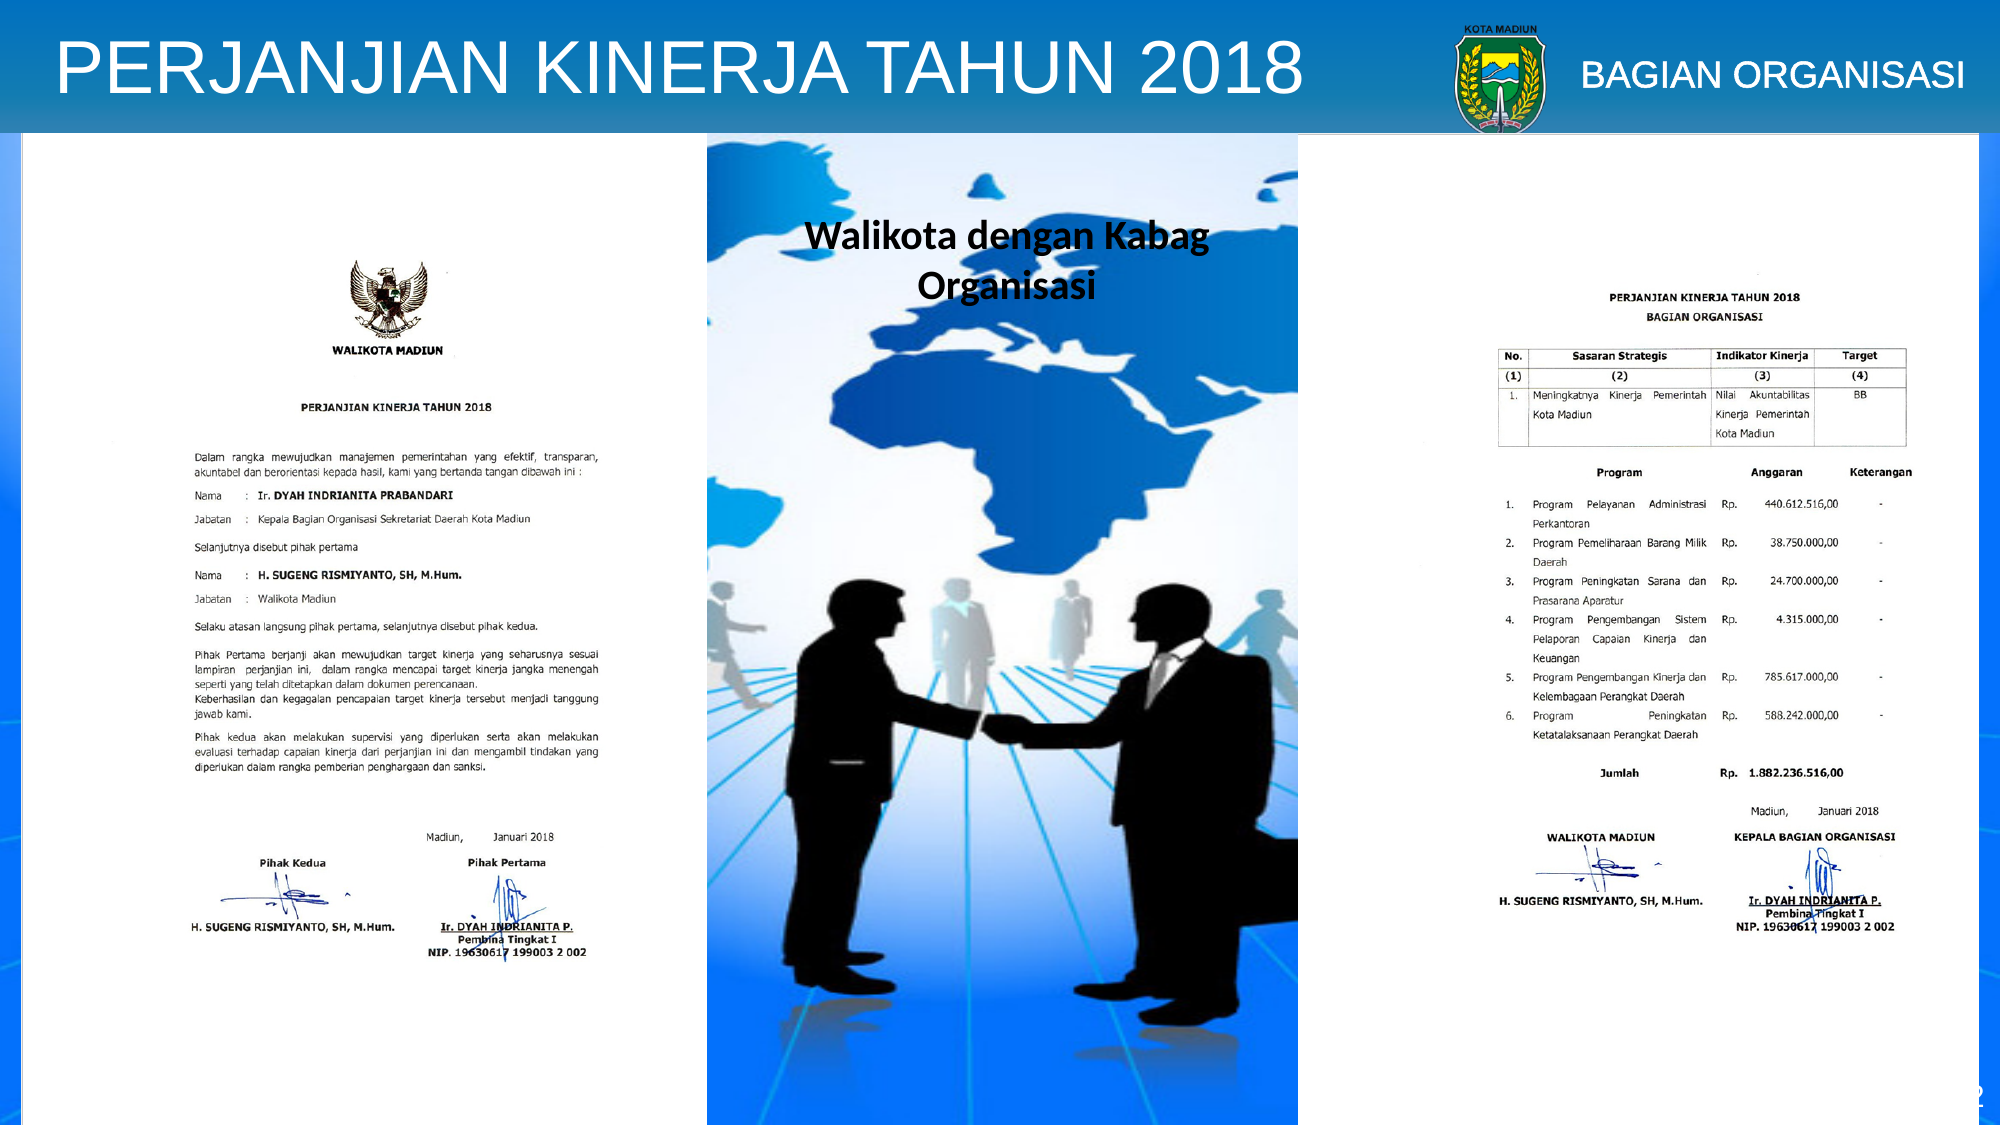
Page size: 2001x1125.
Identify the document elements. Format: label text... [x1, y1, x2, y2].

text_box PERJANJIAN KINERJA TAHUN 2018 [39, 11, 1322, 100]
text_box BAGIAN ORGANISASI [1593, 42, 2000, 103]
picture [0, 22, 2000, 1125]
